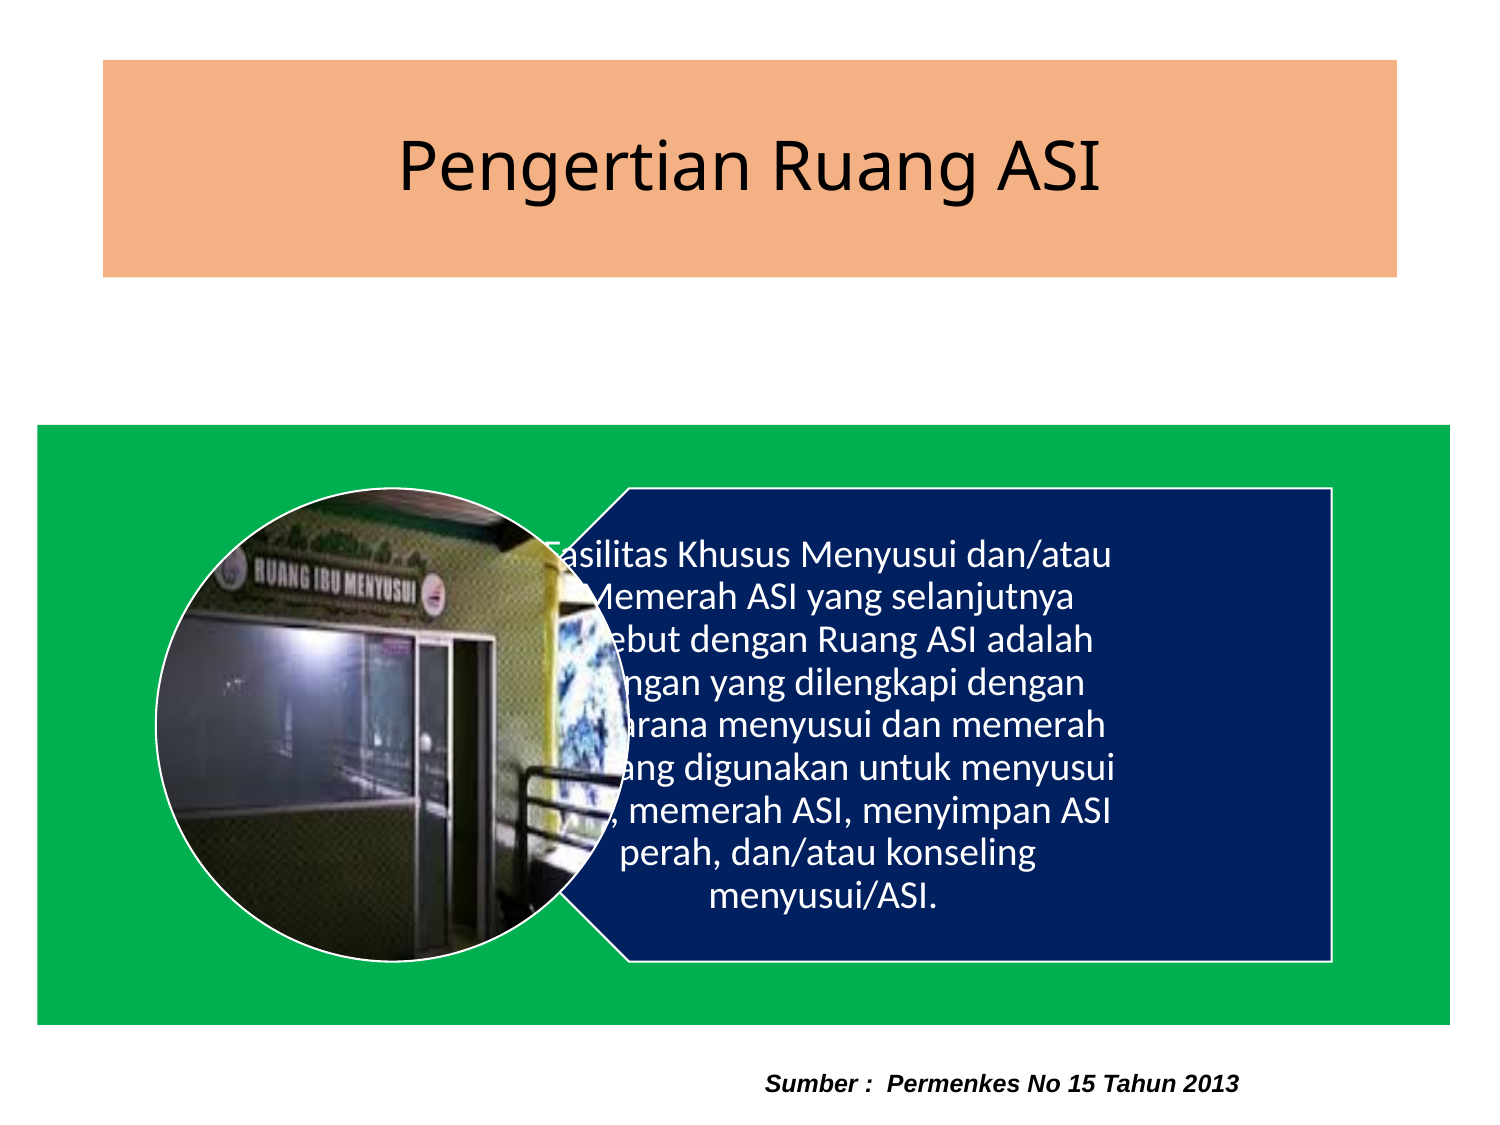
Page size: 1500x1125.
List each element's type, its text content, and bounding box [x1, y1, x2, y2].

title Pengertian Ruang ASI [103, 59, 1397, 278]
text_box Sumber : Permenkes No 15 Tahun 2013 [750, 1060, 1475, 1105]
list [37, 424, 1450, 1025]
